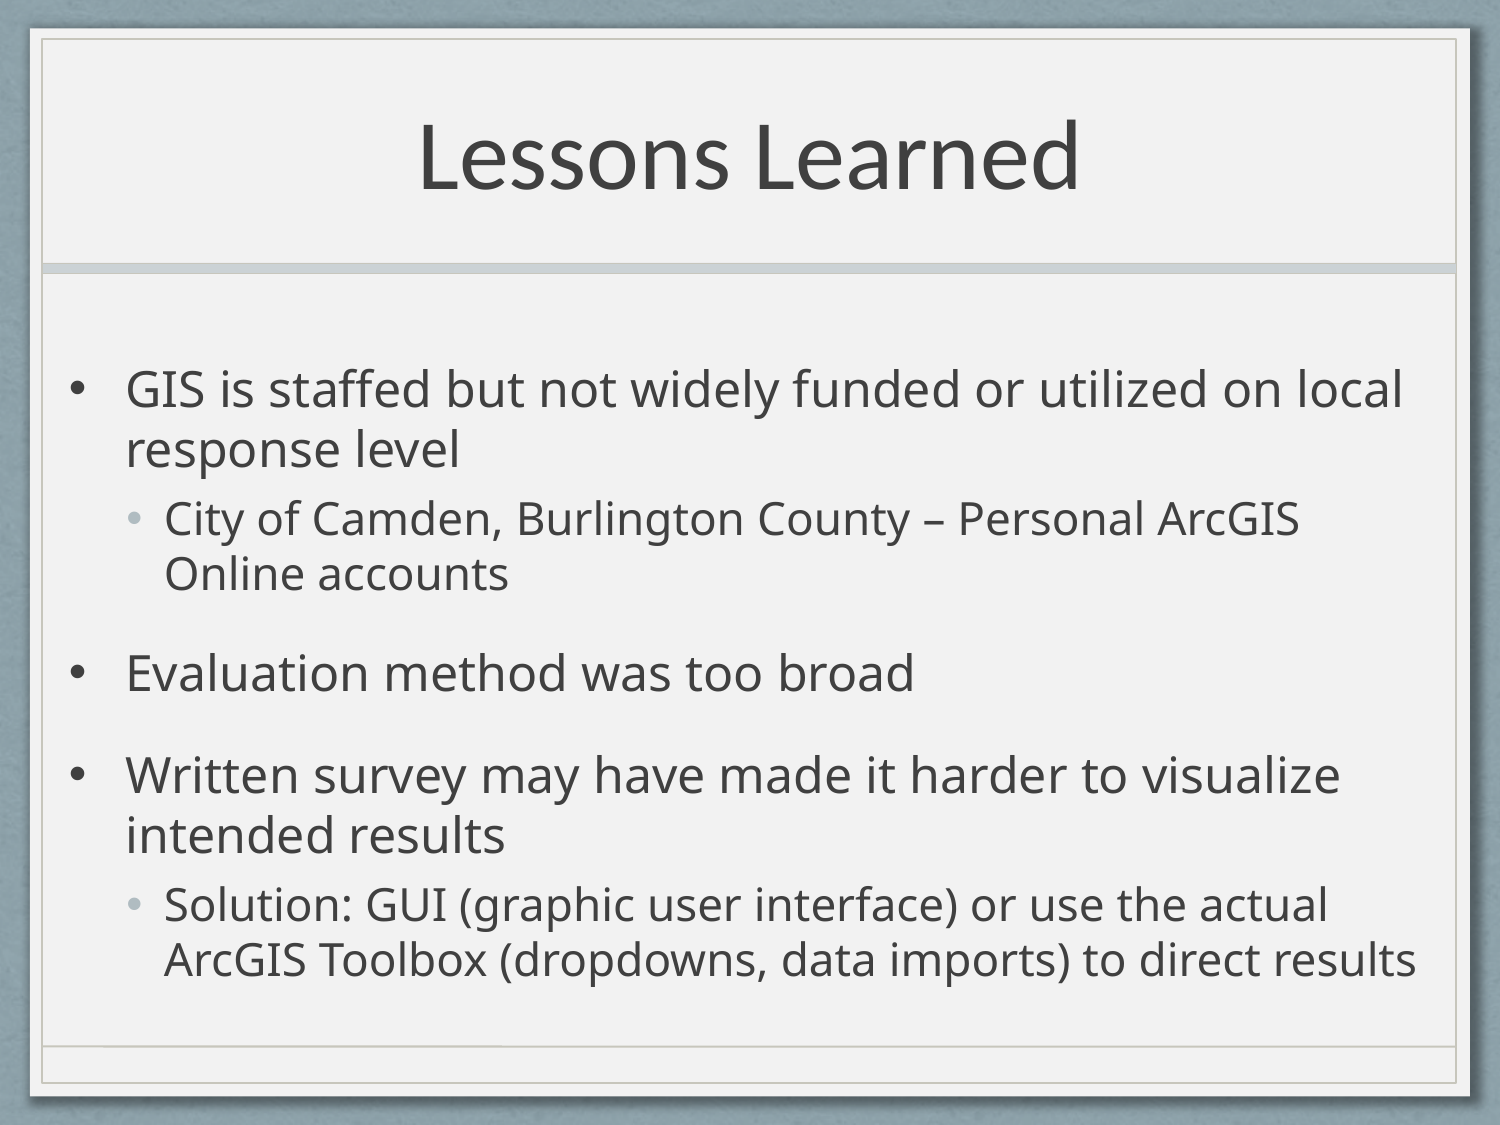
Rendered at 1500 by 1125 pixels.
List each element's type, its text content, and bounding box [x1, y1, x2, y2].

list GIS is staffed but not widely funded or utilized on local response level City of Camden, Burlington County – Personal ArcGIS Online accounts Evaluation method was too broad Written survey may have made it harder to visualize intended results Solution: GUI (graphic user interface) or use the actual ArcGIS Toolbox (dropdowns, data imports) to direct results [53, 350, 1442, 995]
title Lessons Learned [147, 40, 1353, 260]
